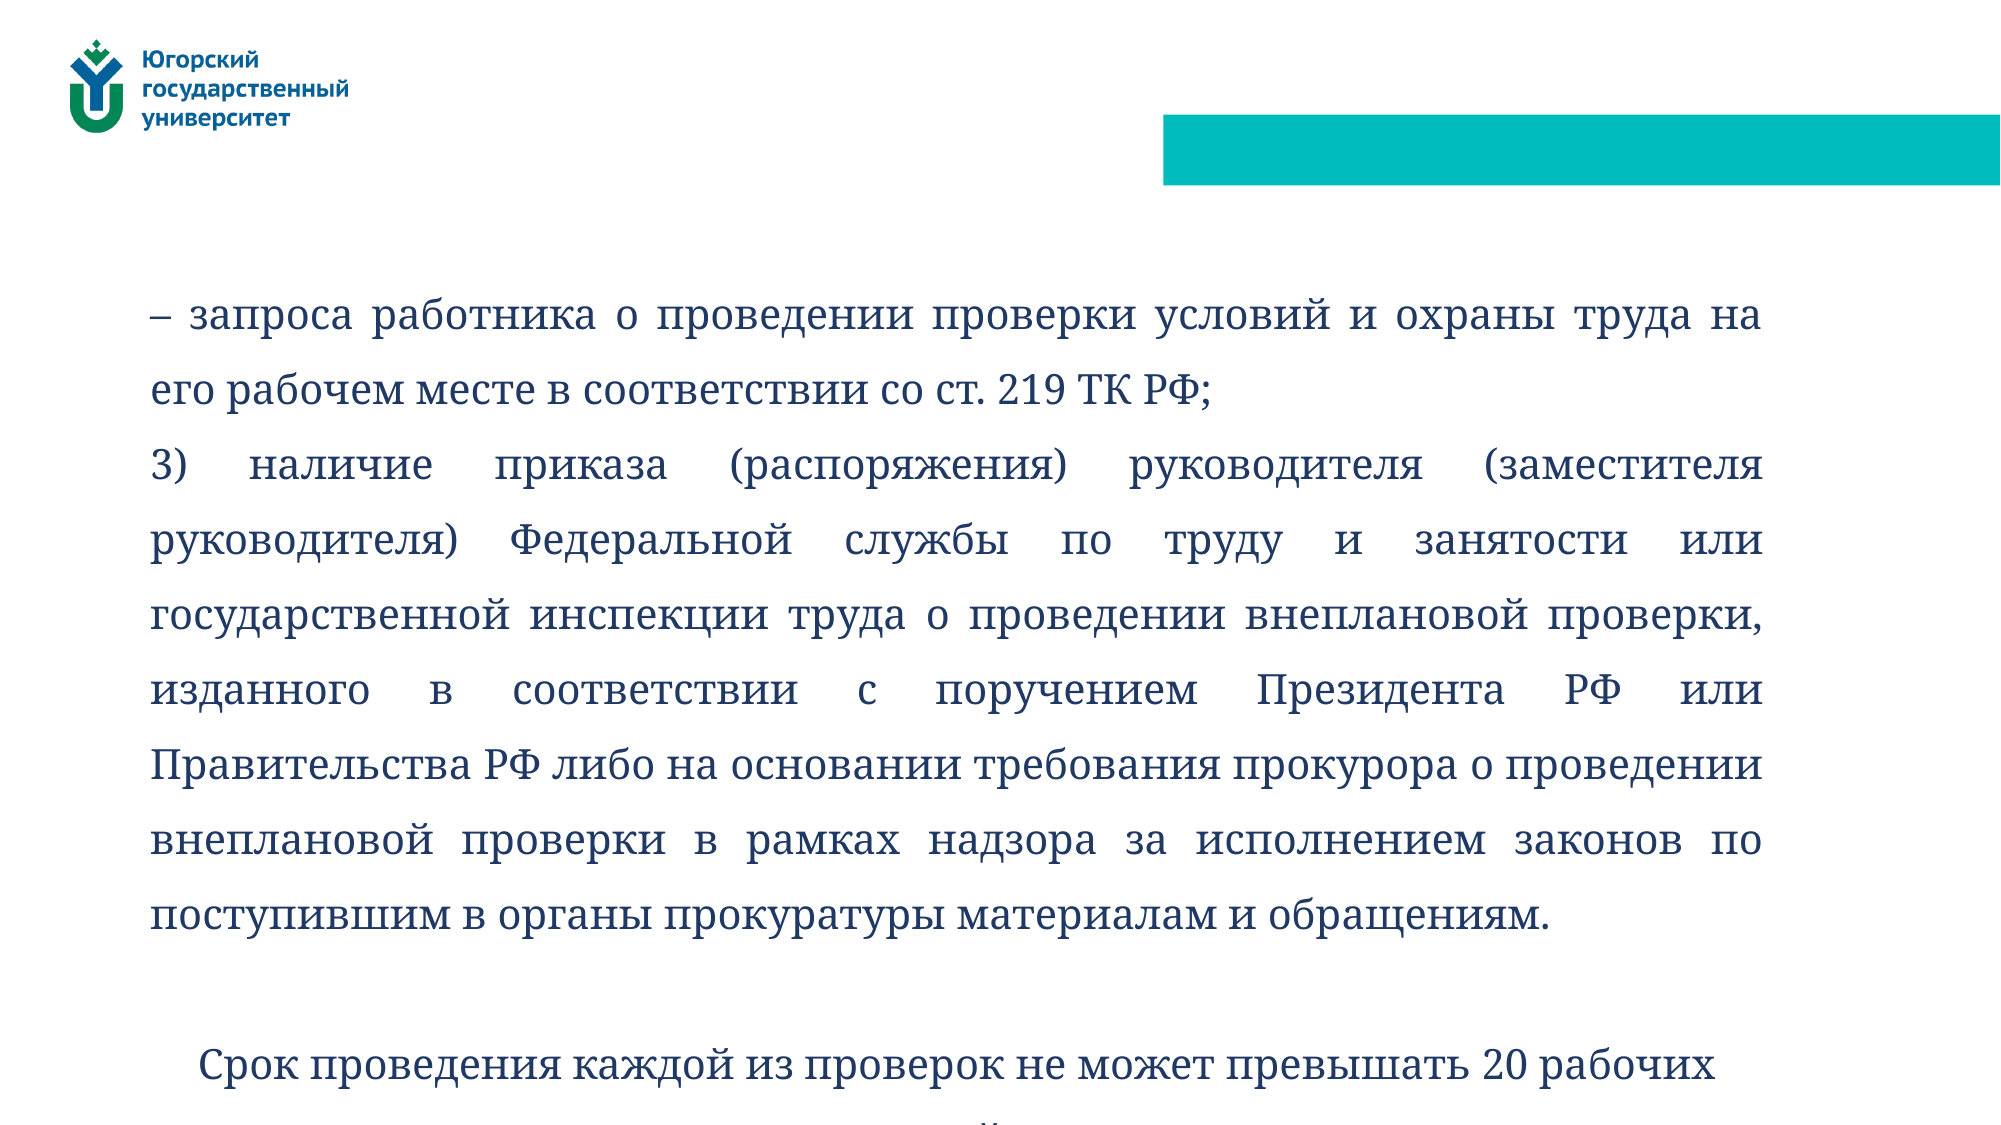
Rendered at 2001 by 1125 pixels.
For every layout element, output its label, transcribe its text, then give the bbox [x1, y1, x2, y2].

picture [70, 39, 348, 133]
text_box – запроса работника о проведении проверки условий и охраны труда на его рабочем месте в соответствии со ст. 219 ТК РФ; 3) наличие приказа (распоряжения) руководителя (заместителя руководителя) Федеральной службы по труду и занятости или государственной инспекции труда о проведении внеплановой проверки, изданного в соответствии с поручением Президента РФ или Правительства РФ либо на основании требования прокурора о проведении внеплановой проверки в рамках надзора за исполнением законов по поступившим в органы прокуратуры материалам и обращениям. Срок проведения каждой из проверок не может превышать 20 рабочих дней. [135, 255, 1779, 1125]
text_box [1162, 114, 2000, 186]
